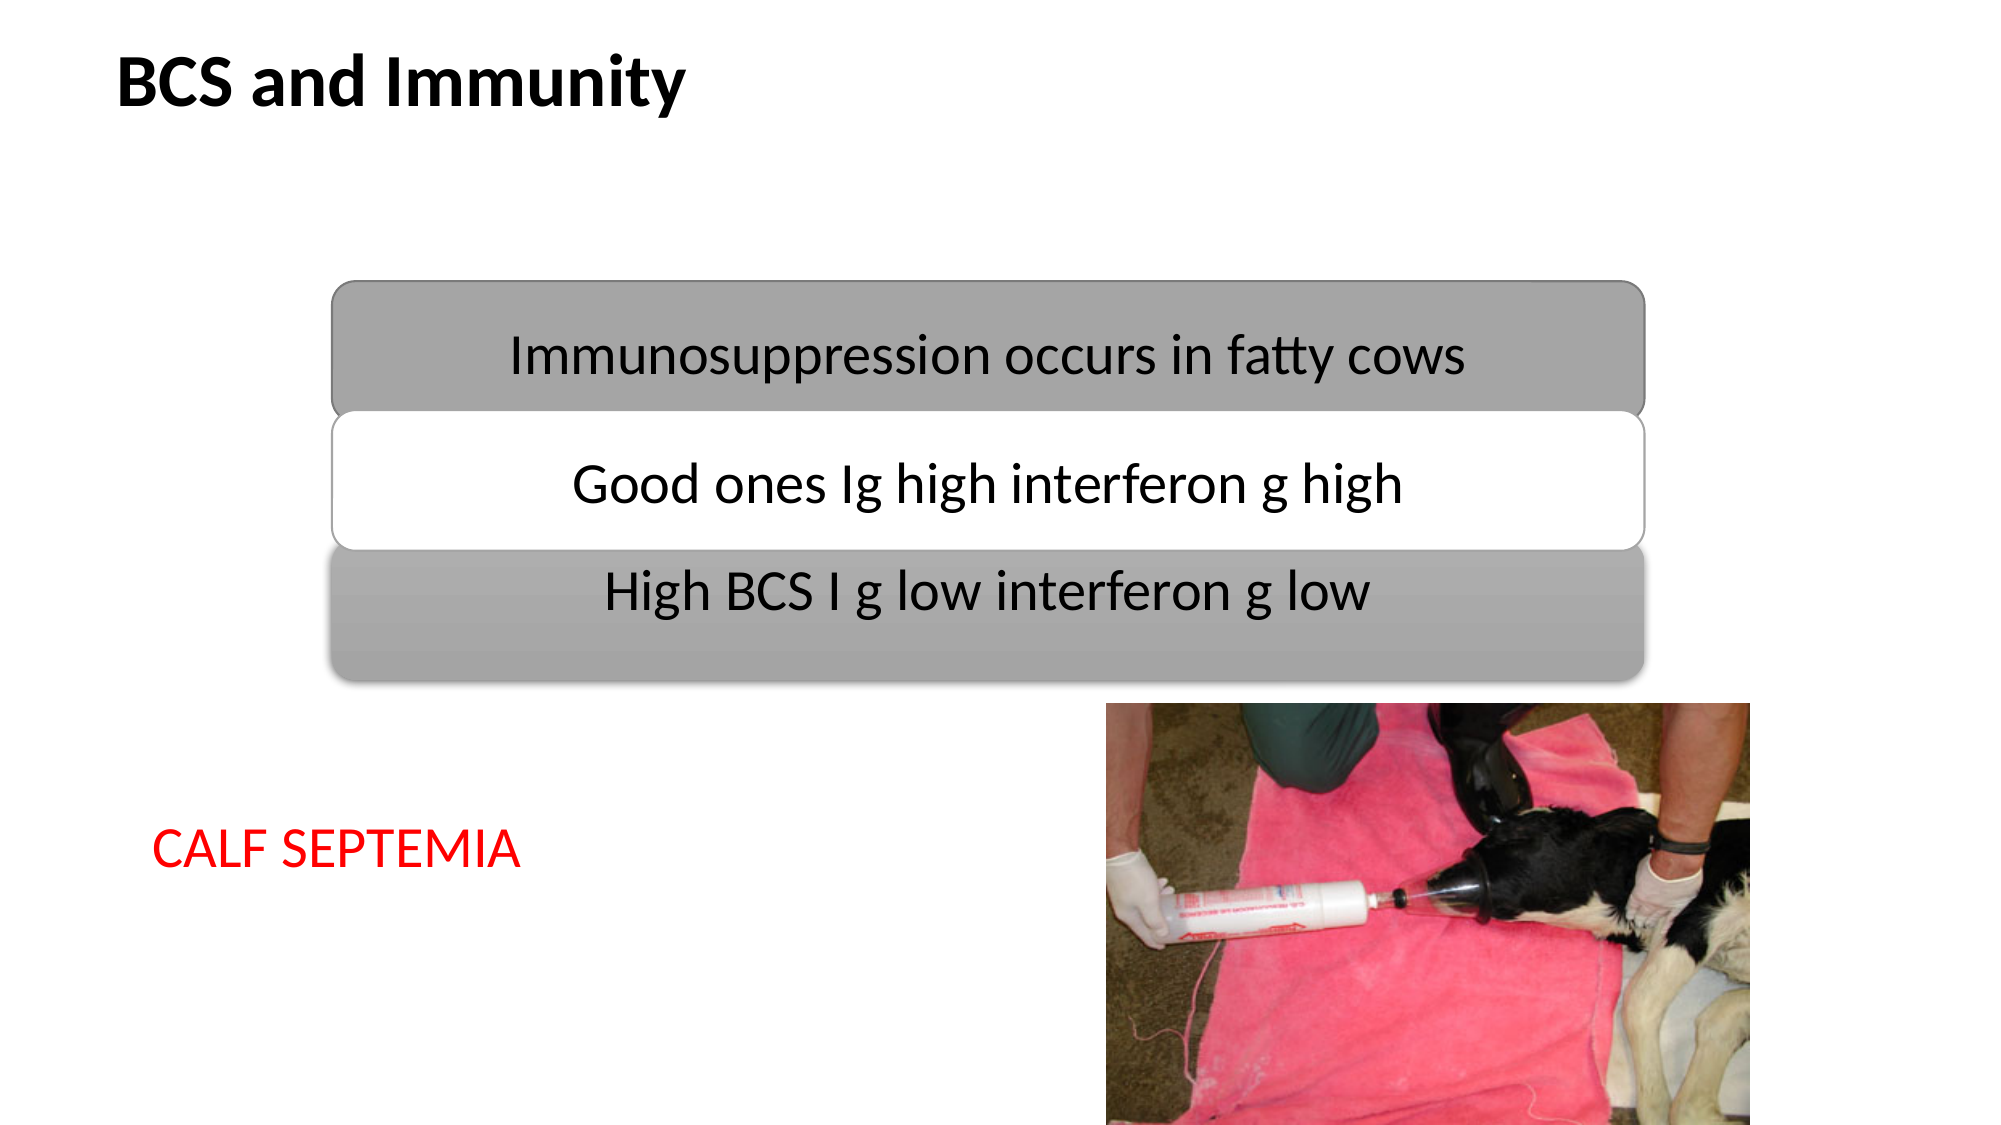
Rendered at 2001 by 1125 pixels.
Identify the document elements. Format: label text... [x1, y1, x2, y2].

text_box Good ones Ig high interferon g high [330, 409, 1646, 552]
list CALF SEPTEMIA [137, 299, 1863, 1014]
text_box BCS and Immunity [101, 23, 703, 129]
text_box Immunosuppression occurs in fatty cows [330, 280, 1646, 416]
text_box High BCS I g low interferon g low [331, 546, 1645, 680]
picture [1106, 703, 1750, 1125]
